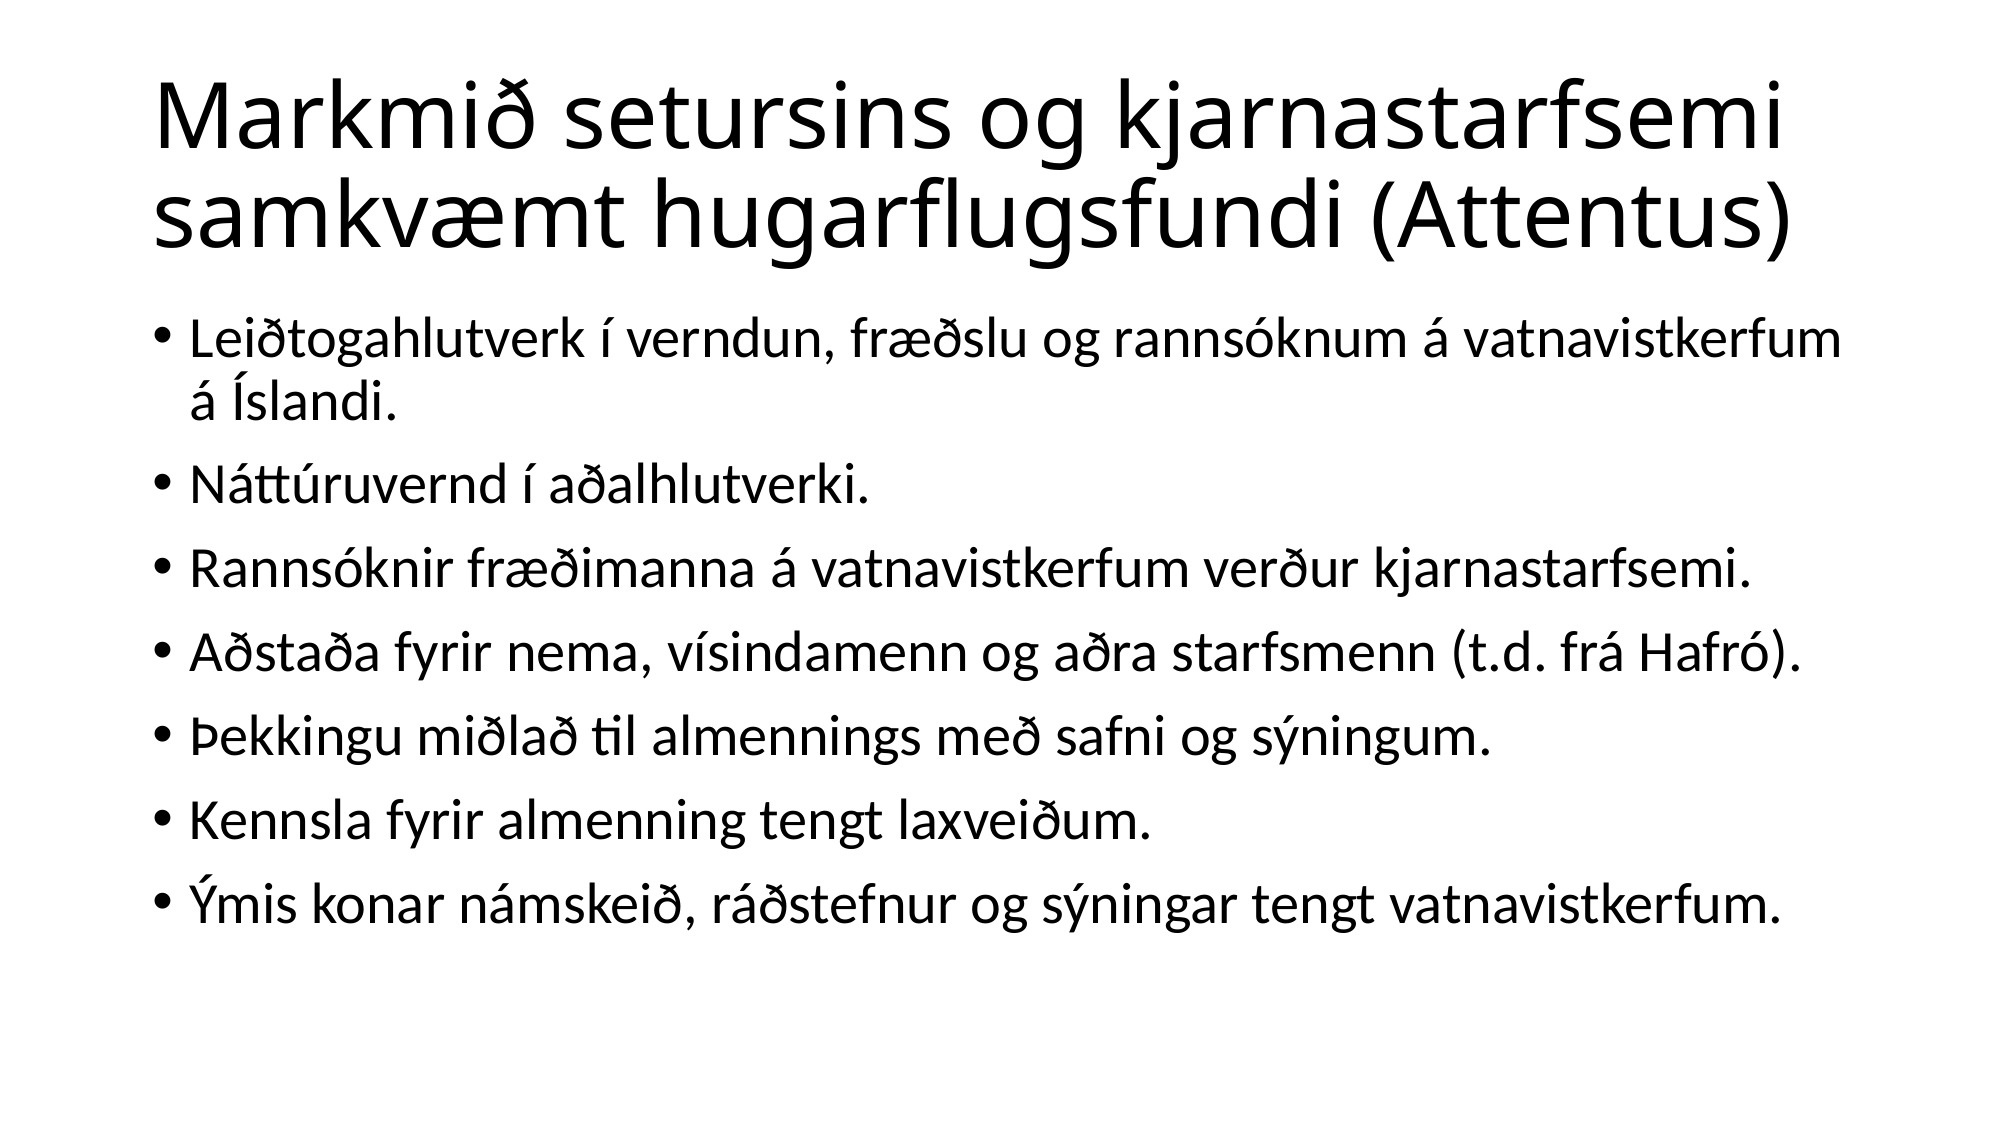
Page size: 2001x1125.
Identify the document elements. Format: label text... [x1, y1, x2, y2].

list Leiðtogahlutverk í verndun, fræðslu og rannsóknum á vatnavistkerfum á Íslandi. Náttúruvernd í aðalhlutverki. Rannsóknir fræðimanna á vatnavistkerfum verður kjarnastarfsemi. Aðstaða fyrir nema, vísindamenn og aðra starfsmenn (t.d. frá Hafró). Þekkingu miðlað til almennings með safni og sýningum. Kennsla fyrir almenning tengt laxveiðum. Ýmis konar námskeið, ráðstefnur og sýningar tengt vatnavistkerfum. [137, 299, 1863, 1014]
title Markmið setursins og kjarnastarfsemi samkvæmt hugarflugsfundi (Attentus) [137, 59, 1863, 278]
